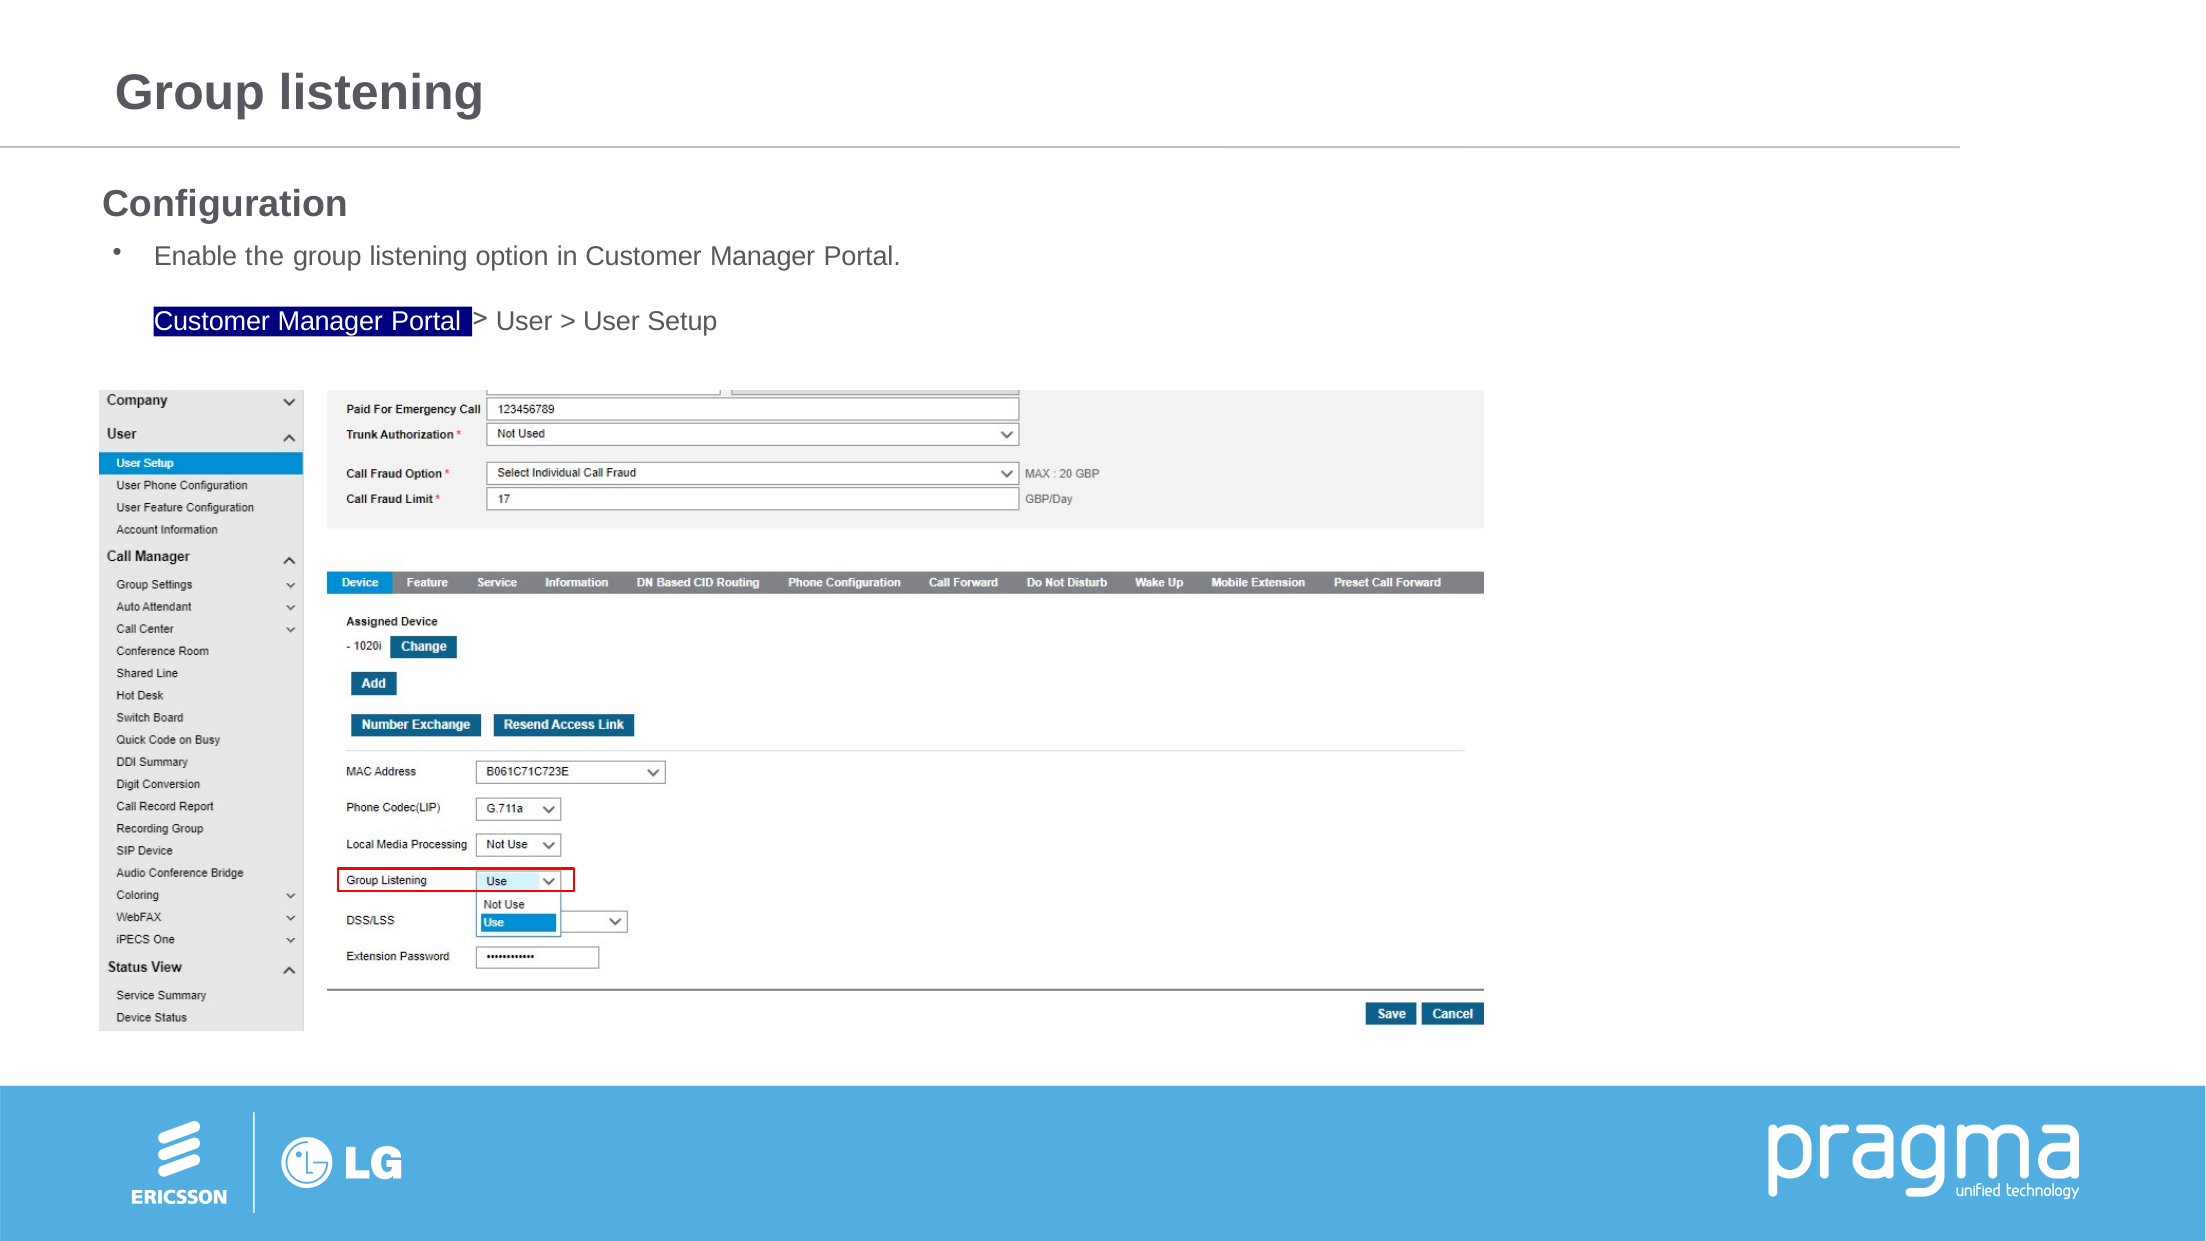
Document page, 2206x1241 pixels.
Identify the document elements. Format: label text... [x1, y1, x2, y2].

title Group listening [100, 52, 2086, 145]
picture [0, 0, 2206, 1241]
text_box User > User Setup [470, 301, 722, 337]
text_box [99, 389, 1485, 1031]
text_box Configuration Enable the group listening option in Customer Manager Portal. [100, 156, 1035, 272]
text_box Customer Manager Portal [153, 306, 470, 337]
